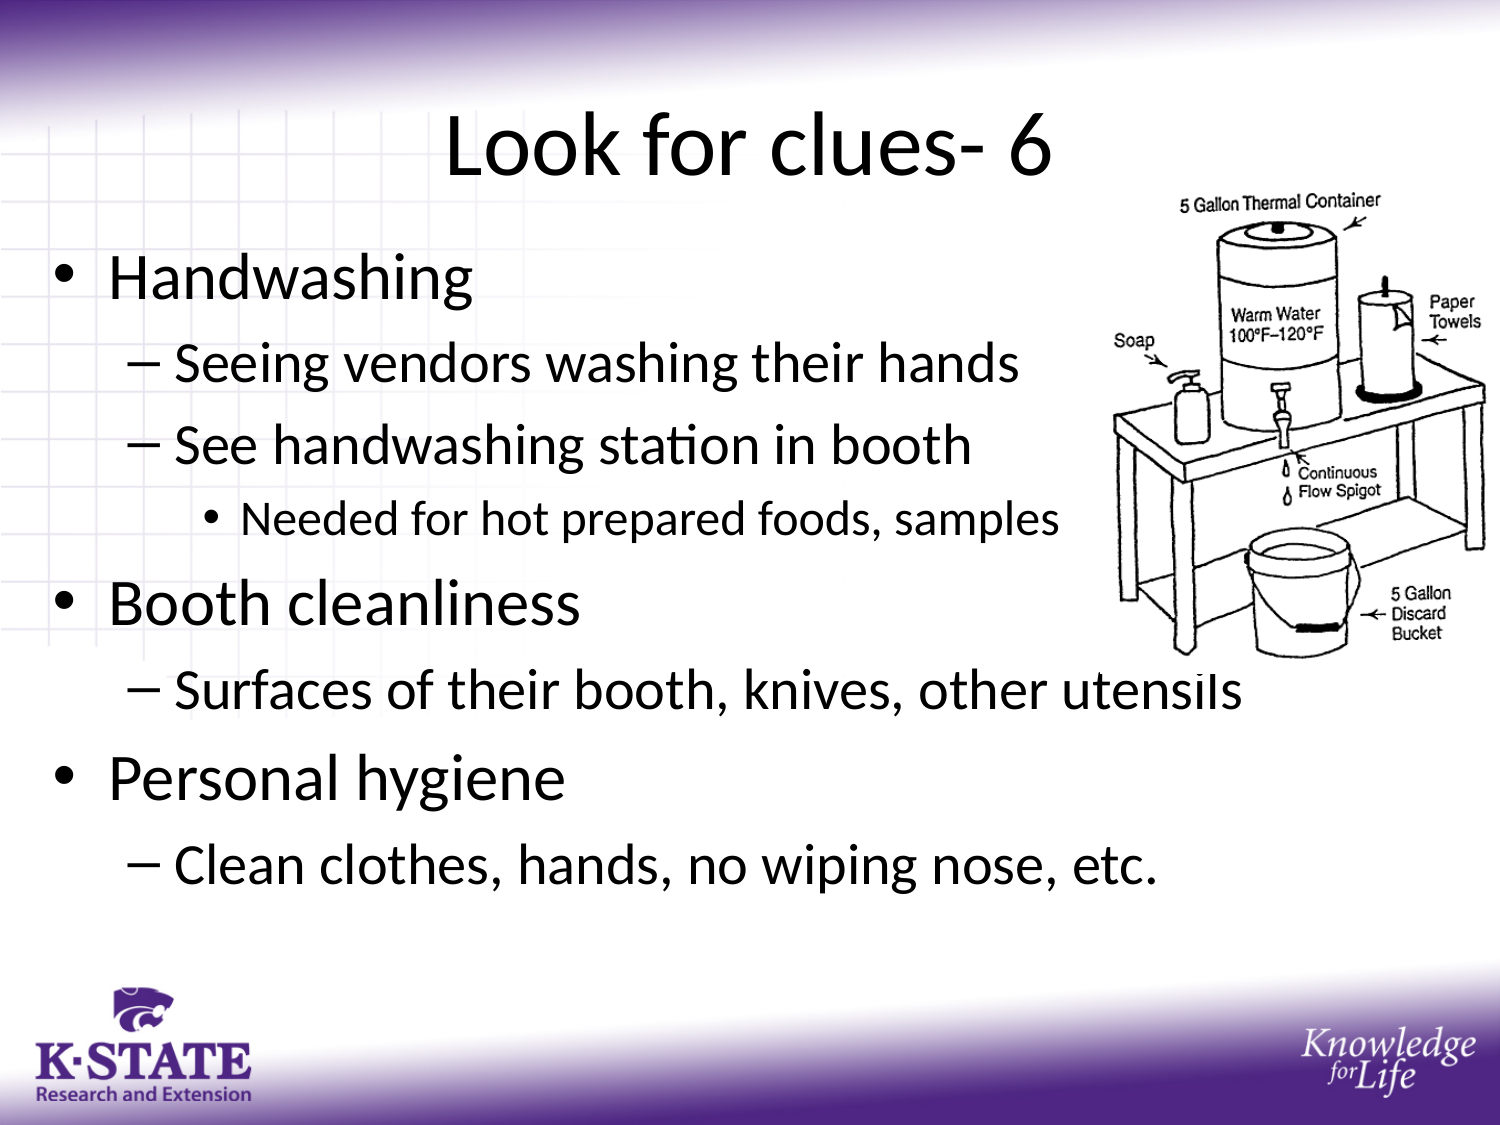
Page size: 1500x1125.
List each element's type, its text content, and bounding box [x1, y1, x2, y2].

list Handwashing Seeing vendors washing their hands See handwashing station in booth Needed for hot prepared foods, samples Booth cleanliness Surfaces of their booth, knives, other utensils Personal hygiene Clean clothes, hands, no wiping nose, etc. [37, 224, 1425, 968]
picture [0, 0, 1500, 1125]
title Look for clues- 6 [75, 45, 1425, 224]
